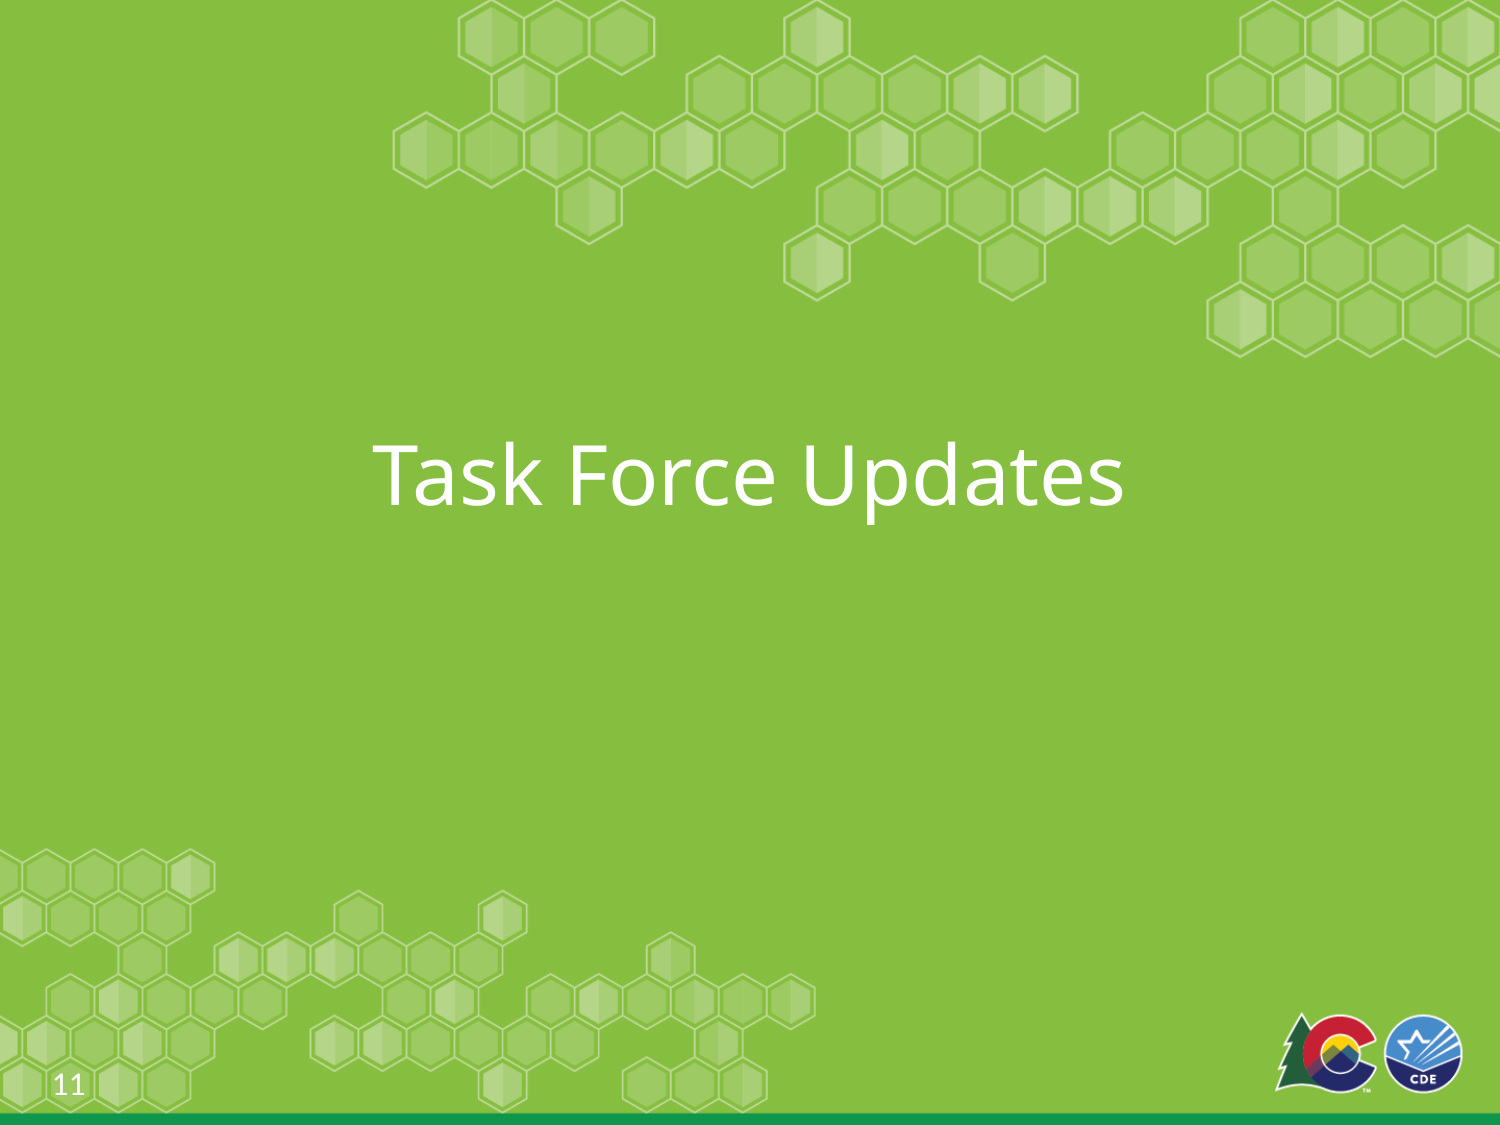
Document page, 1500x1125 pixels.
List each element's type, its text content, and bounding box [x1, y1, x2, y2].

title Task Force Updates [112, 425, 1388, 810]
slide_number 11 [36, 1054, 375, 1115]
picture [0, 0, 1500, 1125]
